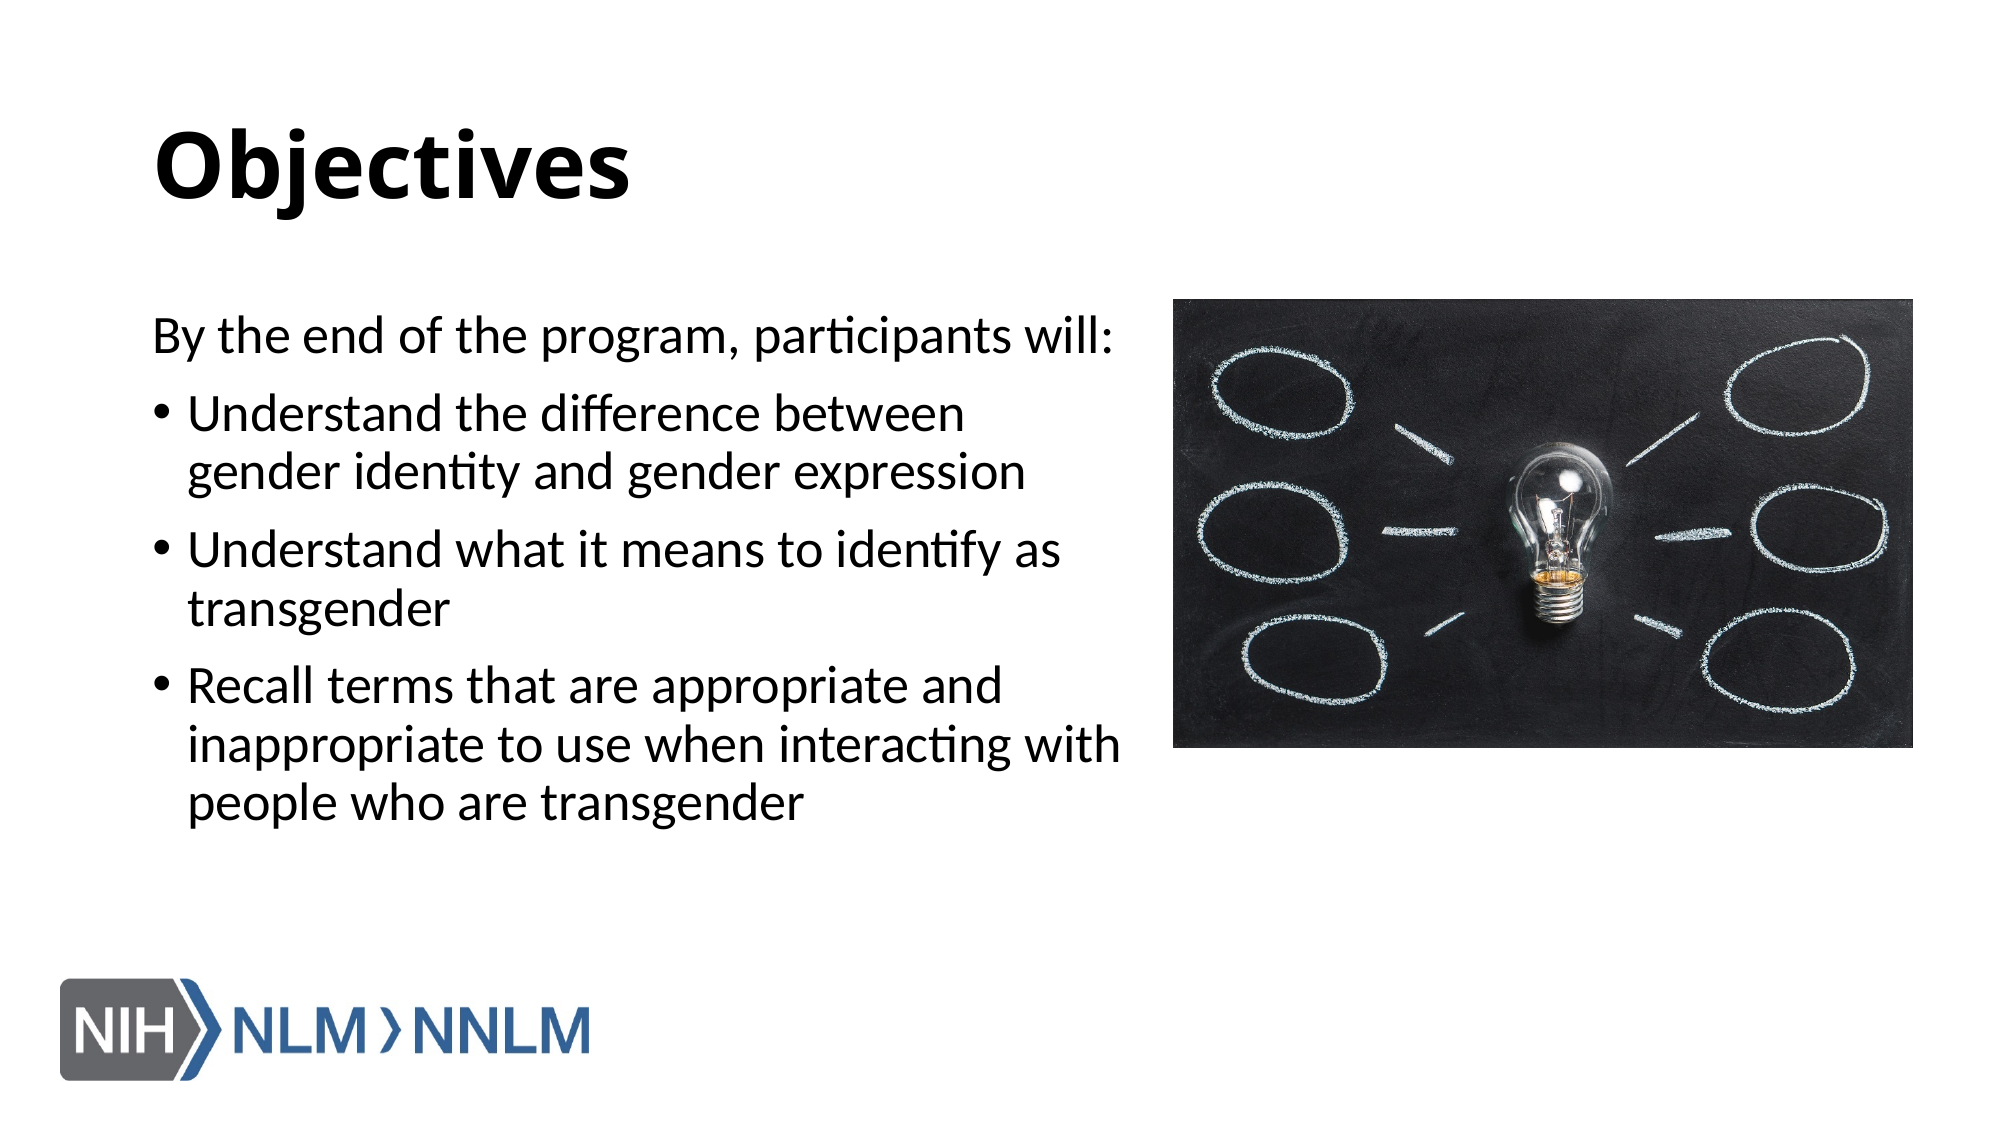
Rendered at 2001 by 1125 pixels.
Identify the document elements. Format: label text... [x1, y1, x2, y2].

picture [60, 978, 589, 1081]
picture [1173, 299, 1913, 749]
title Objectives [137, 59, 1863, 278]
list By the end of the program, participants will: Understand the difference between gender identity and gender expression Understand what it means to identify as transgender Recall terms that are appropriate and inappropriate to use when interacting with people who are transgender [137, 299, 1141, 896]
